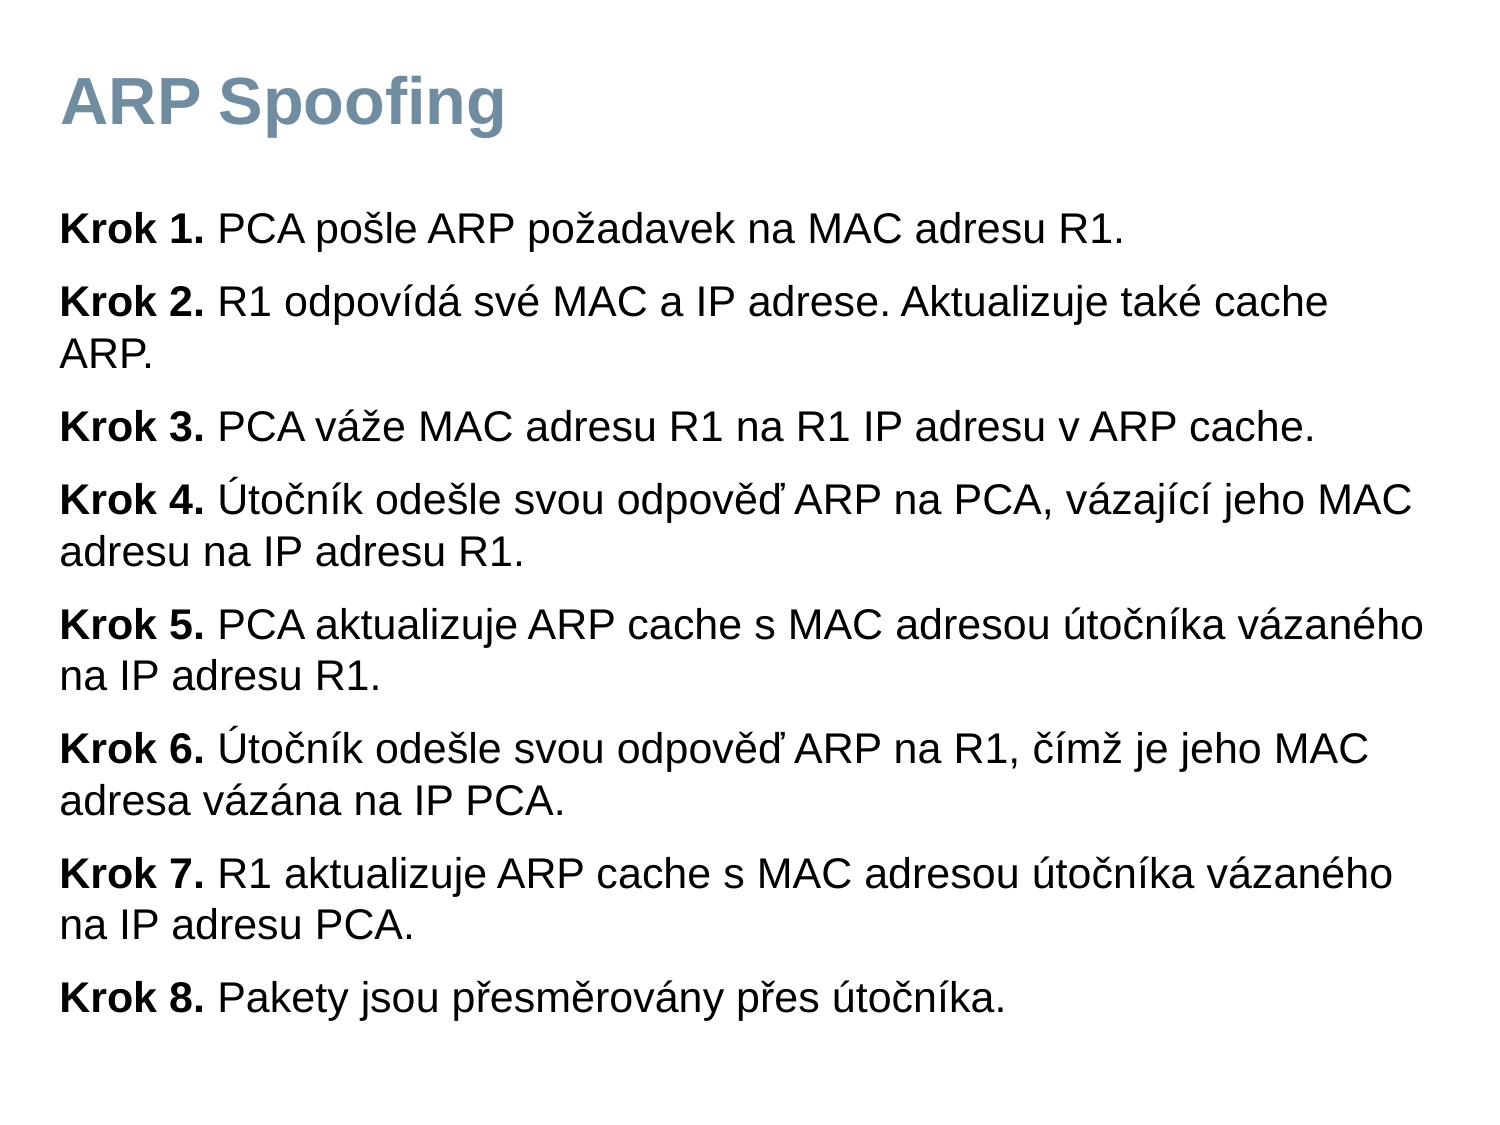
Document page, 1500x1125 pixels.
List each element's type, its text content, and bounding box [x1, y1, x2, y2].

list Krok 1. PCA pošle ARP požadavek na MAC adresu R1. Krok 2. R1 odpovídá své MAC a IP adrese. Aktualizuje také cache ARP. Krok 3. PCA váže MAC adresu R1 na R1 IP adresu v ARP cache. Krok 4. Útočník odešle svou odpověď ARP na PCA, vázající jeho MAC adresu na IP adresu R1. Krok 5. PCA aktualizuje ARP cache s MAC adresou útočníka vázaného na IP adresu R1. Krok 6. Útočník odešle svou odpověď ARP na R1, čímž je jeho MAC adresa vázána na IP PCA. Krok 7. R1 aktualizuje ARP cache s MAC adresou útočníka vázaného na IP adresu PCA. Krok 8. Pakety jsou přesměrovány přes útočníka. [45, 193, 1444, 1037]
title ARP Spoofing [45, 59, 1444, 182]
